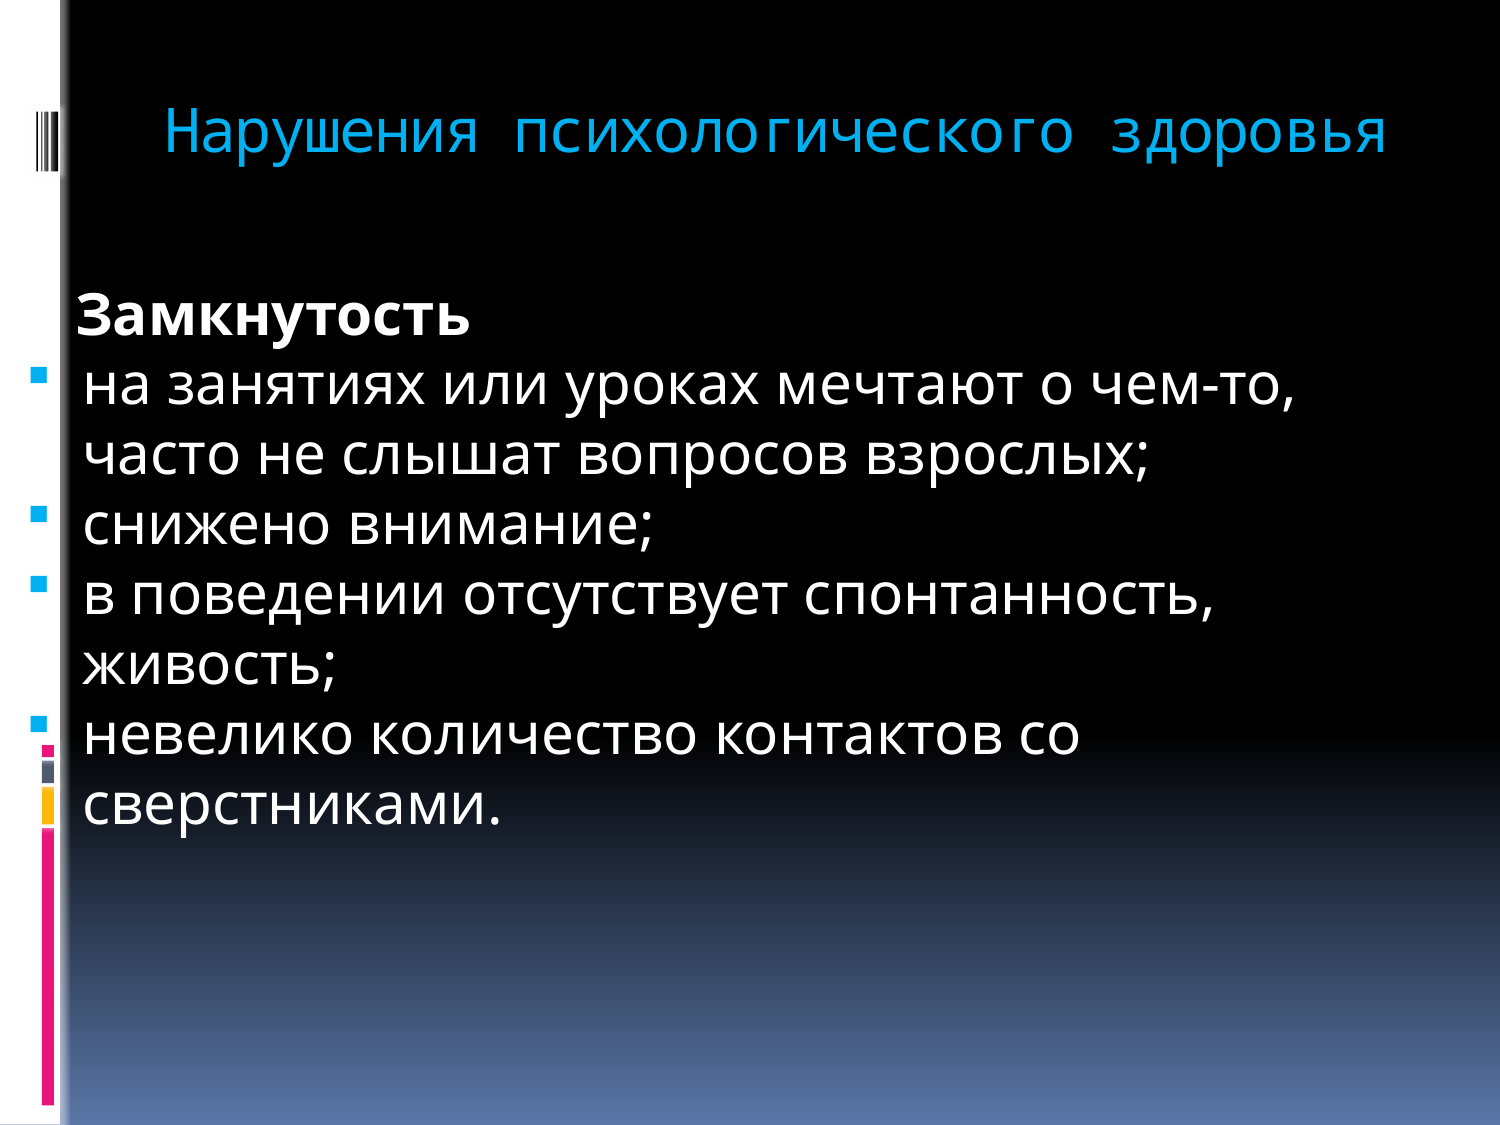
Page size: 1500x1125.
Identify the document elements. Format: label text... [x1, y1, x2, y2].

title Нарушения психологического здоровья [150, 83, 1425, 234]
list Замкнутость на занятиях или уроках мечтают о чем-то, часто не слышат вопросов взрослых; снижено внимание; в поведении отсутствует спонтанность, живость; невелико количество контактов со сверстниками. [0, 269, 1425, 1005]
